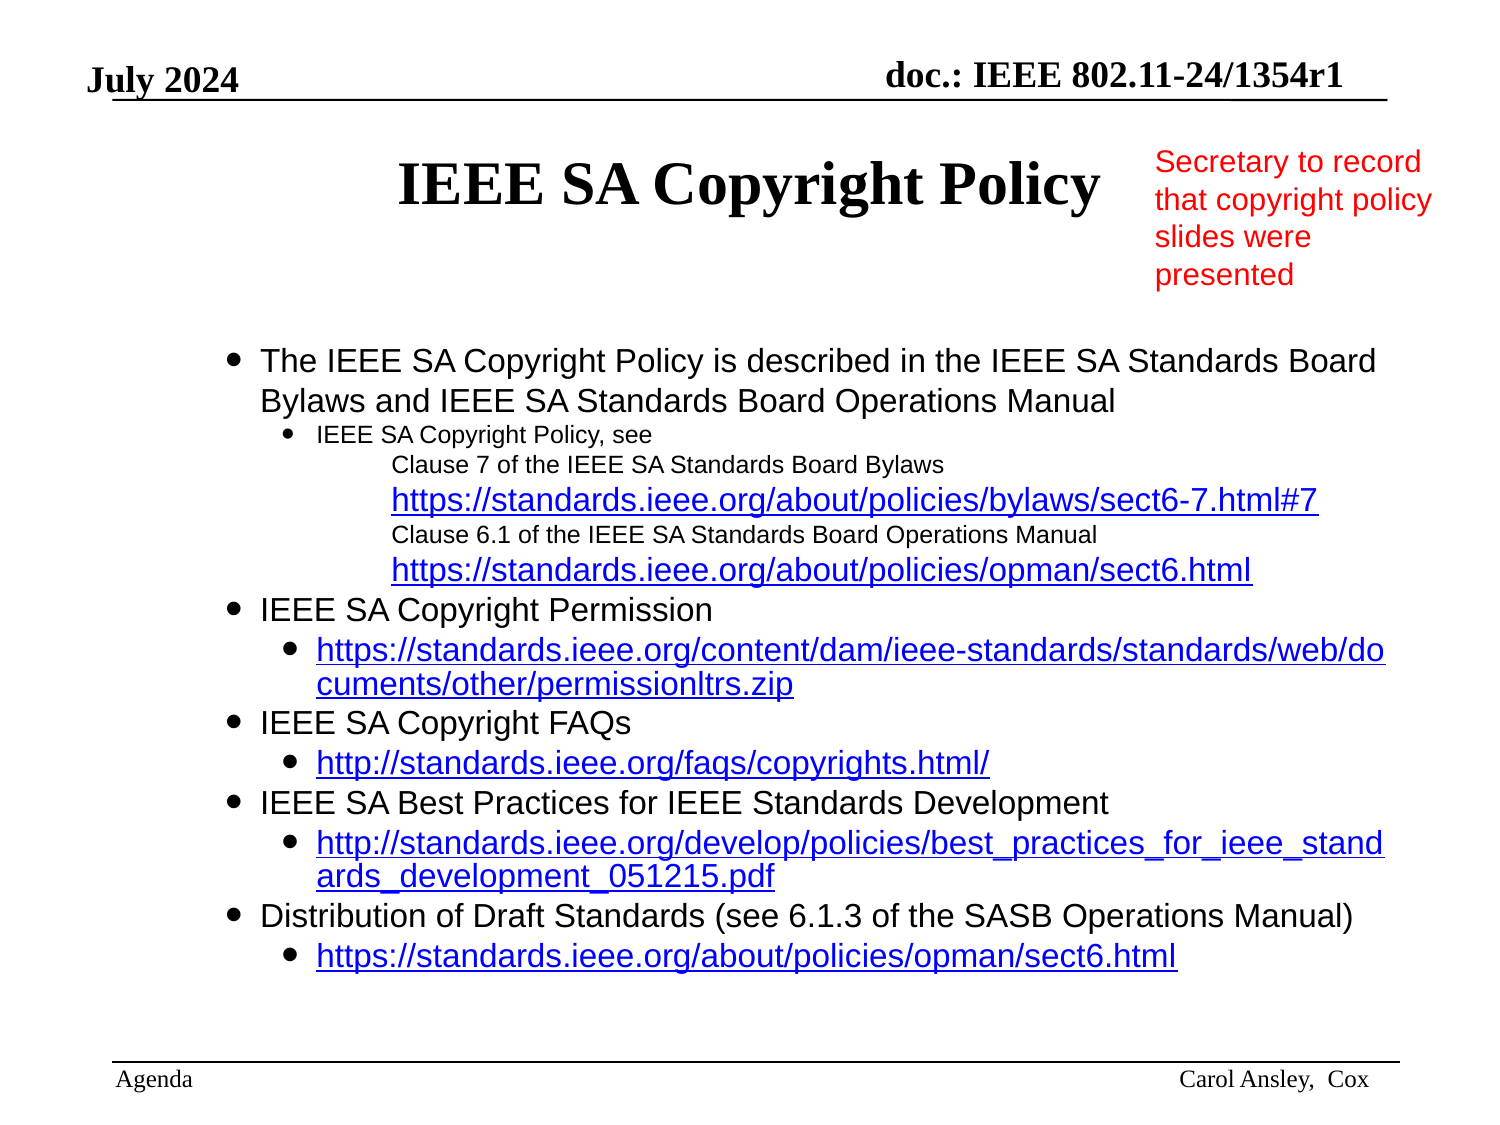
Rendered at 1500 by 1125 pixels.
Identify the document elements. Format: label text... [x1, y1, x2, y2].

text_box Secretary to record that copyright policy slides were presented [1140, 133, 1459, 299]
title IEEE SA Copyright Policy [111, 141, 1140, 218]
list The IEEE SA Copyright Policy is described in the IEEE SA Standards Board Bylaws and IEEE SA Standards Board Operations Manual IEEE SA Copyright Policy, see Clause 7 of the IEEE SA Standards Board Bylaws https://standards.ieee.org/about/policies/bylaws/sect6-7.html#7 Clause 6.1 of the IEEE SA Standards Board Operations Manual https://standards.ieee.org/about/policies/opman/sect6.html IEEE SA Copyright Permission https://standards.ieee.org/content/dam/ieee-standards/standards/web/documents/other/permissionltrs.zip IEEE SA Copyright FAQs http://standards.ieee.org/faqs/copyrights.html/ IEEE SA Best Practices for IEEE Standards Development http://standards.ieee.org/develop/policies/best_practices_for_ieee_standards_development_051215.pdf Distribution of Draft Standards (see 6.1.3 of the SASB Operations Manual) https://standards.ieee.org/about/policies/opman/sect6.html [111, 365, 1402, 938]
